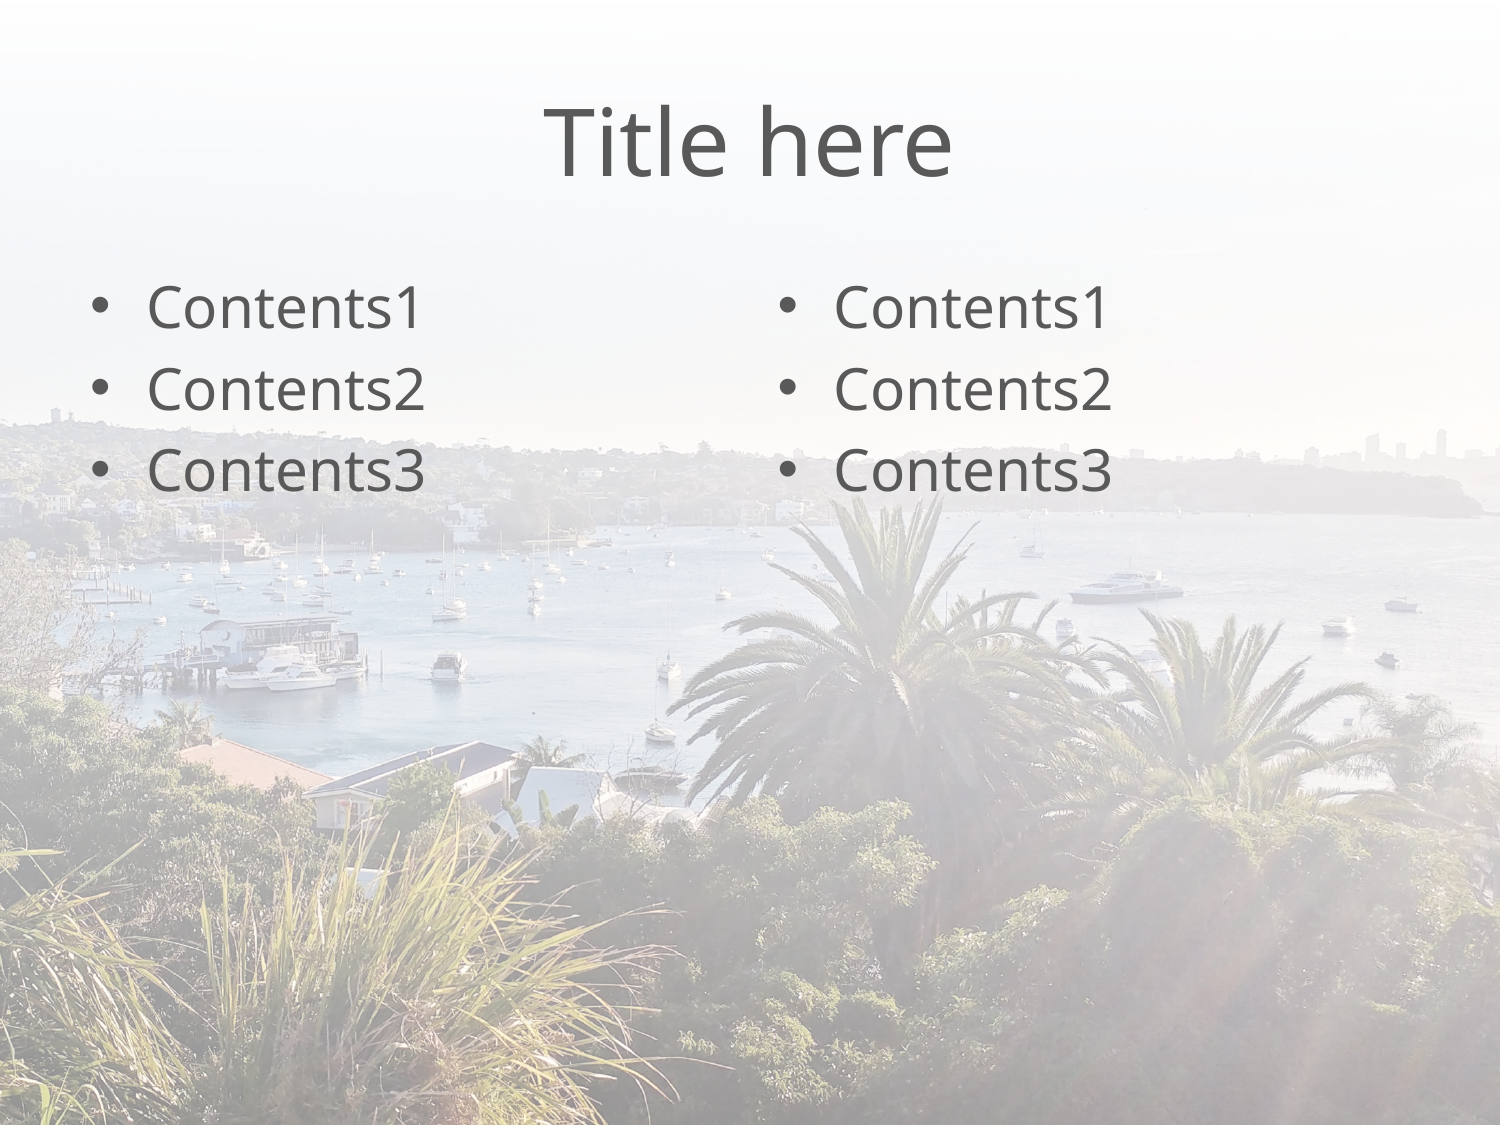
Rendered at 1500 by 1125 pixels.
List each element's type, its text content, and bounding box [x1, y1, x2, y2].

list Contents1 Contents2 Contents3 [762, 262, 1425, 1005]
title Title here [75, 45, 1425, 233]
text_box [0, 0, 1500, 1125]
list Contents1 Contents2 Contents3 [75, 262, 738, 1005]
